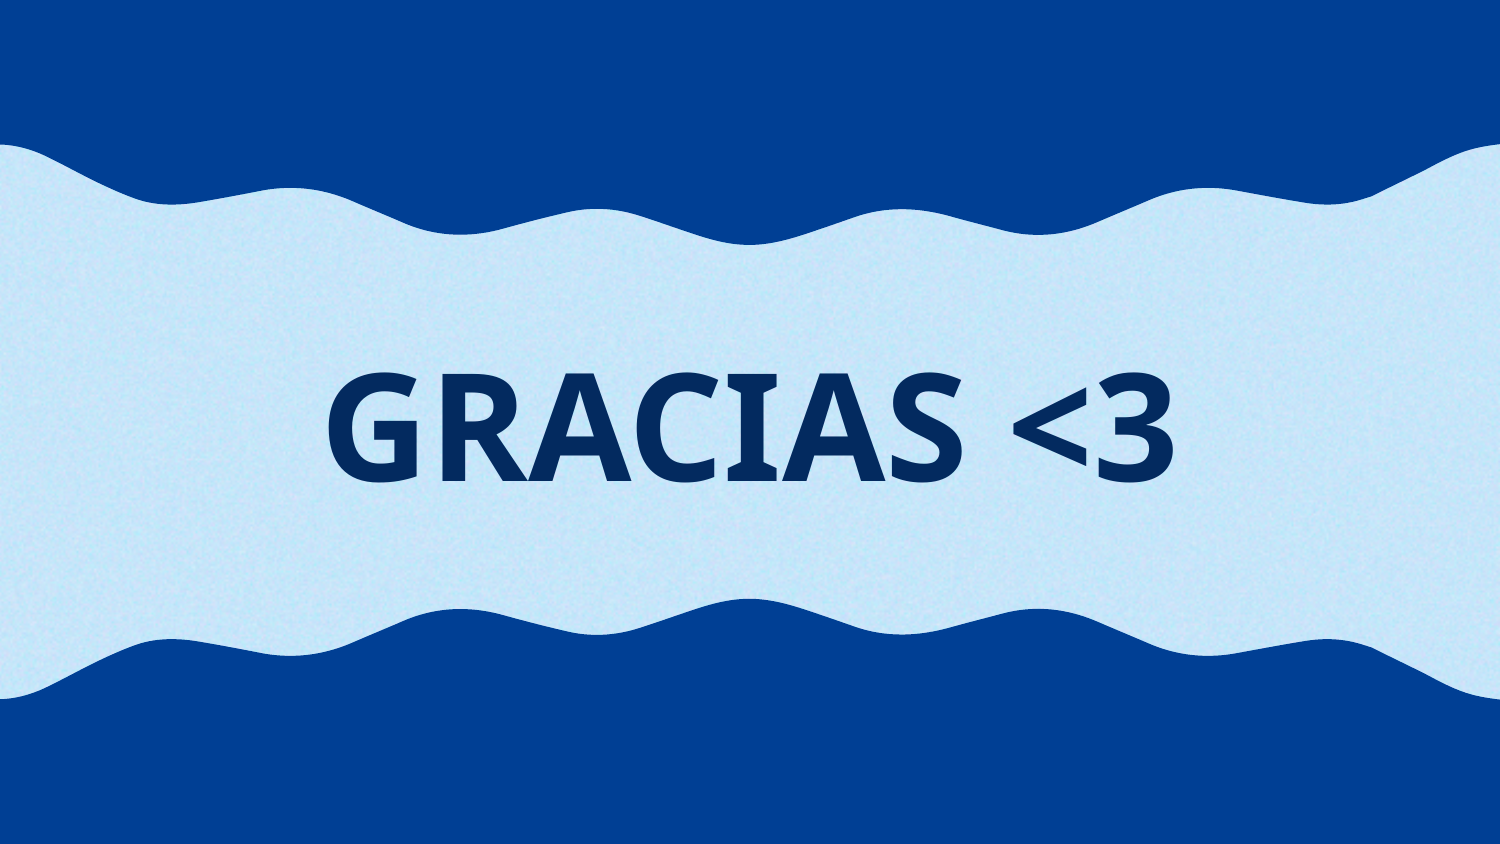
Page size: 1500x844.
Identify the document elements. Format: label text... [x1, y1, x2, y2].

title GRACIAS <3 [83, 331, 1417, 513]
picture [0, 145, 1500, 699]
